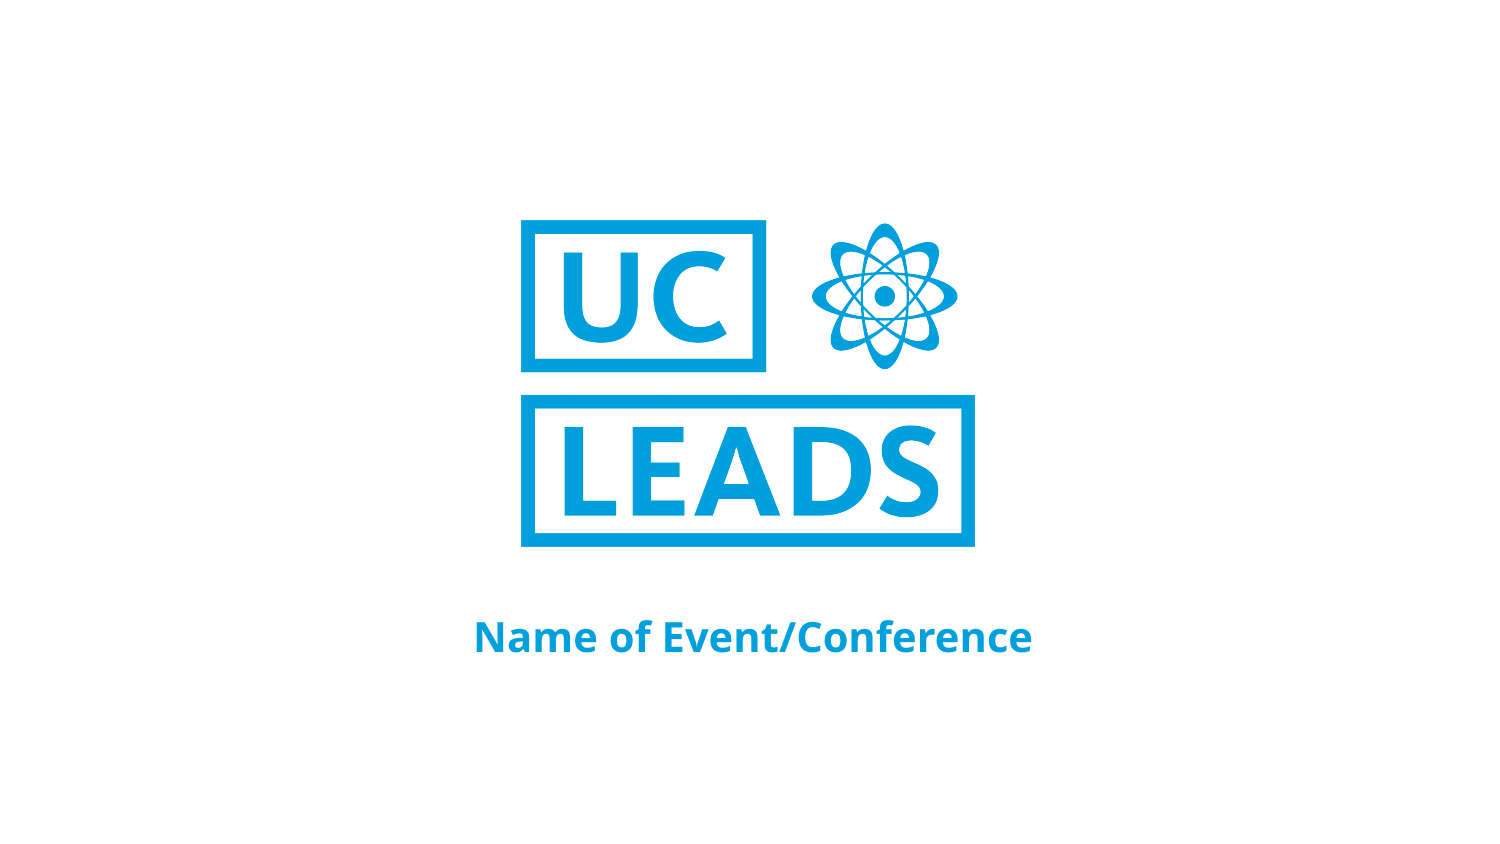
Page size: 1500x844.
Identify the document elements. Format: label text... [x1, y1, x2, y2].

picture [536, 409, 961, 533]
picture [520, 219, 976, 394]
text_box Name of Event/Conference [64, 603, 1432, 669]
picture [536, 235, 752, 358]
